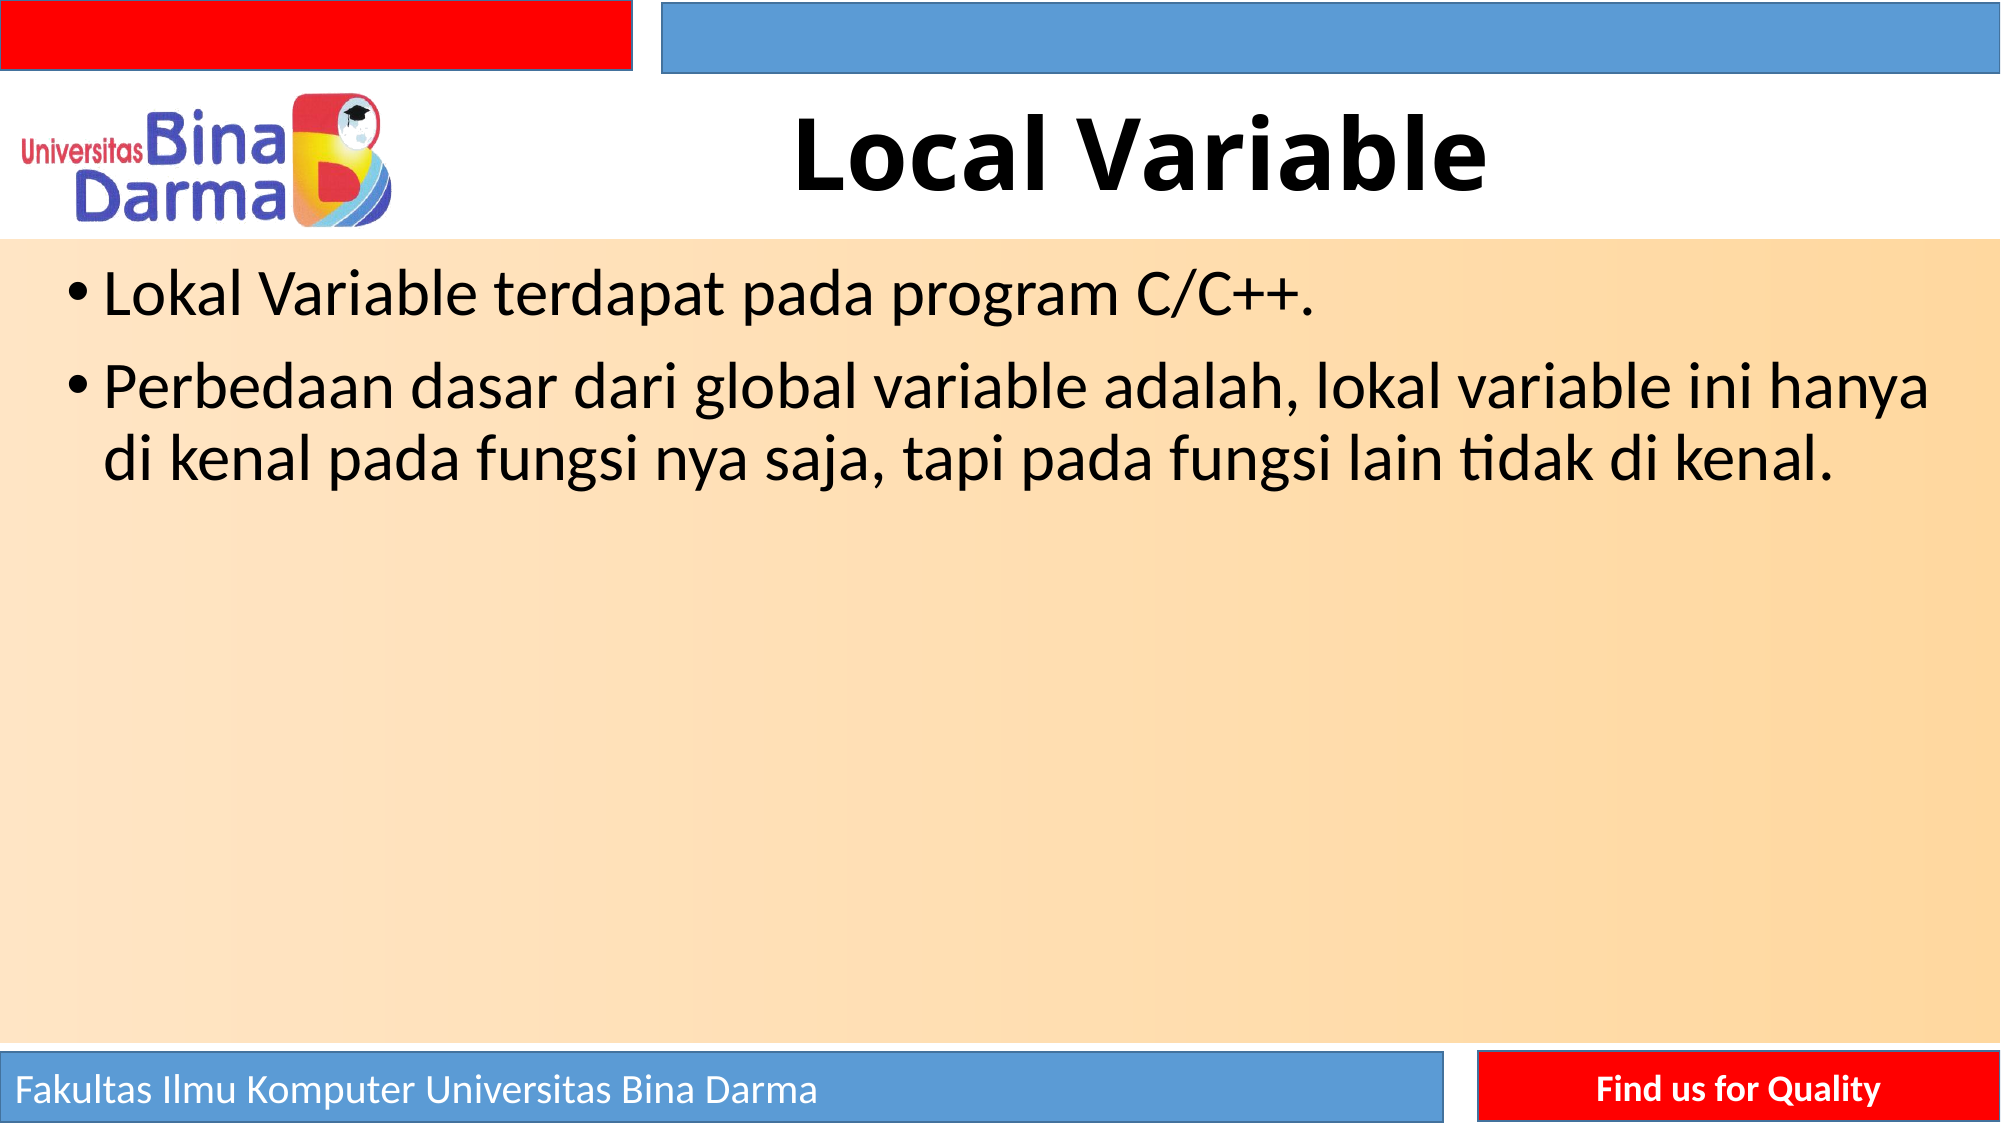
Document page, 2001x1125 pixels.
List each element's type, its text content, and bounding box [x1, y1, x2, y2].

title Local Variable [417, 85, 1863, 231]
picture [17, 89, 393, 231]
list Lokal Variable terdapat pada program C/C++. Perbedaan dasar dari global variable adalah, lokal variable ini hanya di kenal pada fungsi nya saja, tapi pada fungsi lain tidak di kenal. [51, 250, 1958, 1043]
